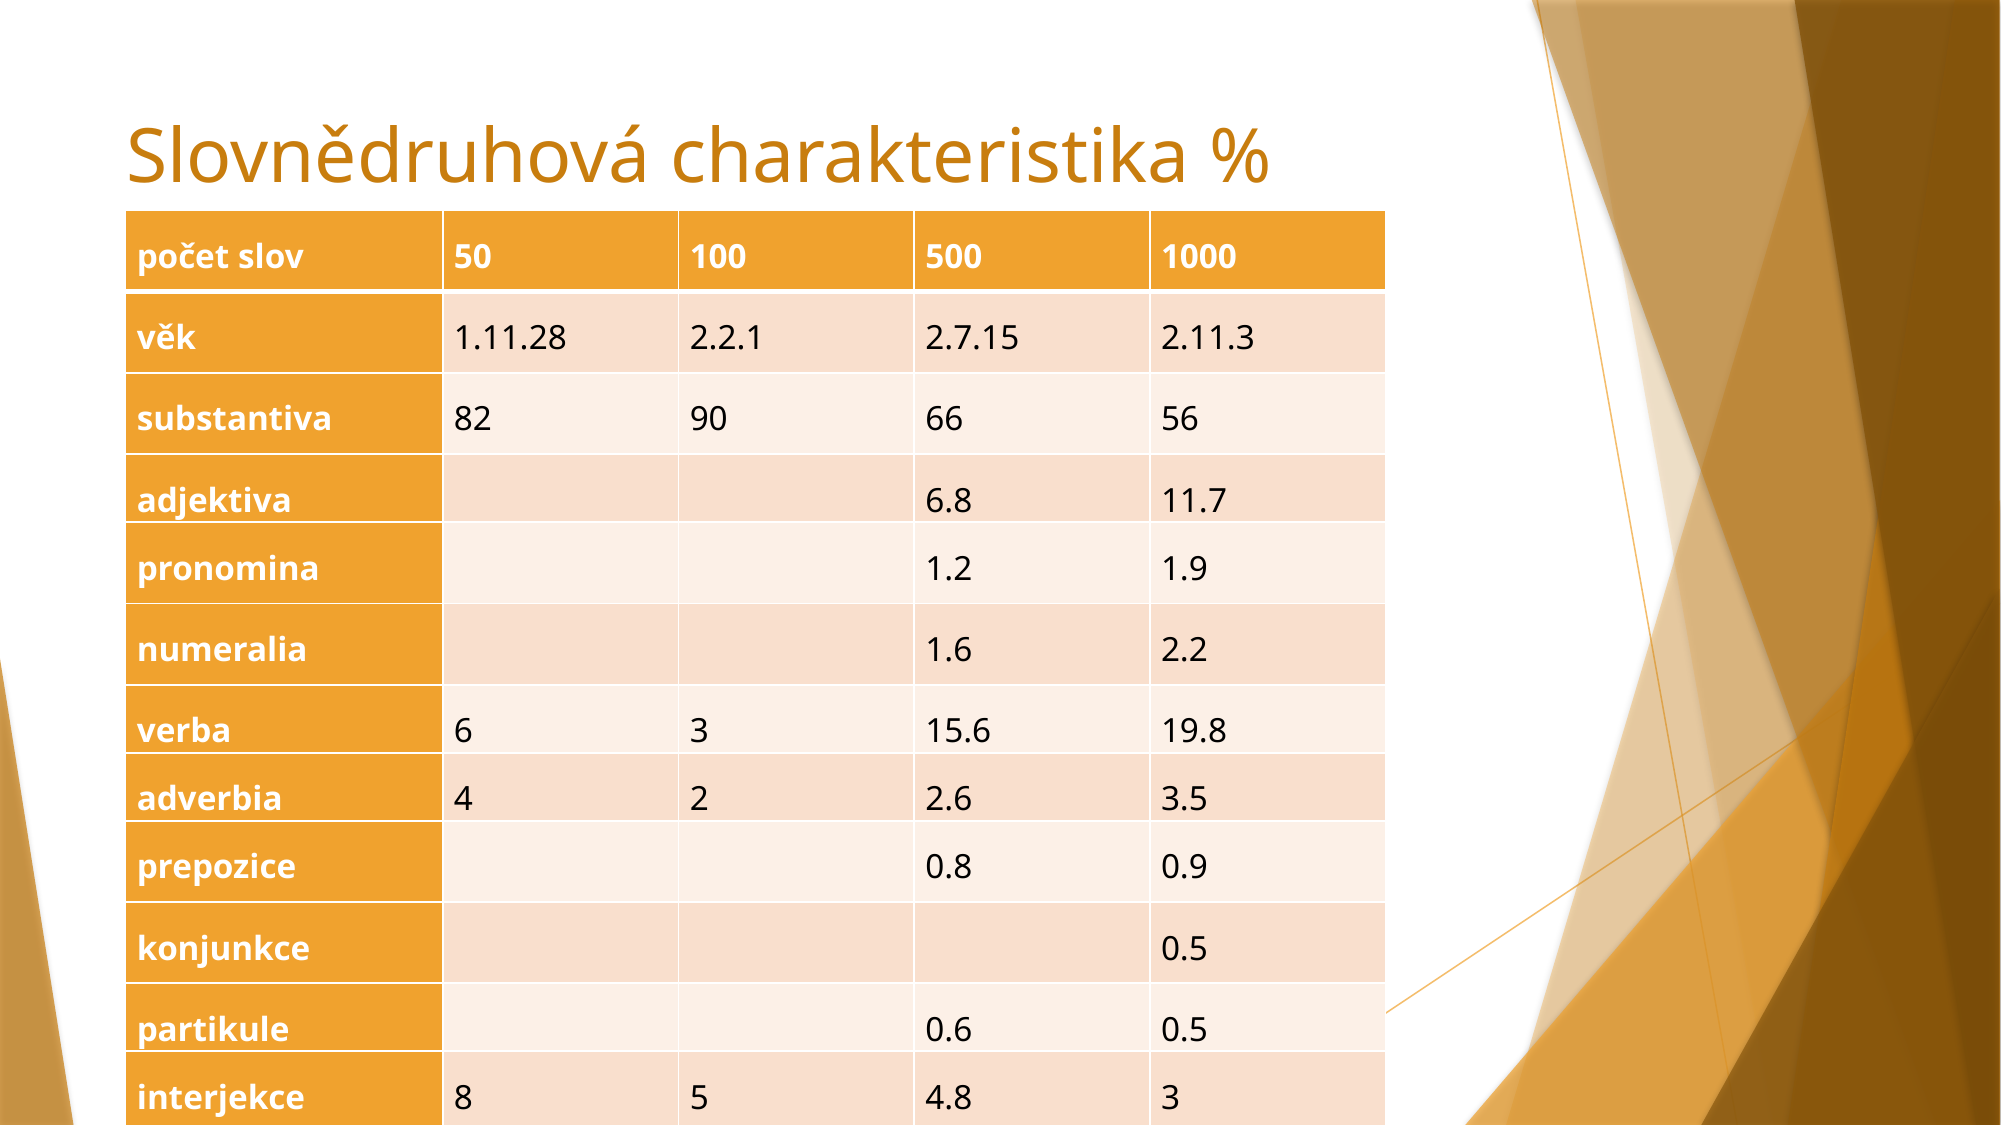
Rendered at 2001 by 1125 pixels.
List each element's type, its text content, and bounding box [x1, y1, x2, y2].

title Slovnědruhová charakteristika % [111, 99, 1522, 317]
table_cell 2 [679, 754, 913, 820]
table_cell 1.11.28 [444, 294, 678, 372]
table_cell 2.11.3 [1151, 294, 1385, 372]
table_cell 3 [1151, 1052, 1385, 1125]
table_cell [679, 455, 913, 521]
table_cell pronomina [126, 523, 442, 603]
table_cell 2.6 [915, 754, 1149, 820]
table_cell 0.5 [1151, 903, 1385, 982]
table_cell 1.6 [915, 604, 1149, 684]
table_cell [679, 903, 913, 982]
table_cell 90 [679, 374, 913, 453]
table_cell 19.8 [1151, 686, 1385, 752]
table_cell [679, 822, 913, 901]
table_header počet slov [126, 211, 442, 289]
table_cell 4.8 [915, 1052, 1149, 1125]
table_cell 82 [444, 374, 678, 453]
table_header 50 [444, 211, 678, 289]
table_cell konjunkce [126, 903, 442, 982]
table_cell 0.6 [915, 984, 1149, 1050]
table_cell 3.5 [1151, 754, 1385, 820]
table_cell 3 [679, 686, 913, 752]
table_cell 66 [915, 374, 1149, 453]
table_cell 56 [1151, 374, 1385, 453]
table_cell verba [126, 686, 442, 752]
table_cell věk [126, 294, 442, 372]
table_cell [444, 822, 678, 901]
table_cell 1.9 [1151, 523, 1385, 603]
table_header 1000 [1151, 211, 1385, 289]
table_cell 4 [444, 754, 678, 820]
table_cell numeralia [126, 604, 442, 684]
table_cell 15.6 [915, 686, 1149, 752]
table_header 500 [915, 211, 1149, 289]
table_cell 11.7 [1151, 455, 1385, 521]
table_cell partikule [126, 984, 442, 1050]
table_cell [444, 903, 678, 982]
table_cell interjekce [126, 1052, 442, 1125]
table_cell 6 [444, 686, 678, 752]
table_cell 1.2 [915, 523, 1149, 603]
table_cell 0.8 [915, 822, 1149, 901]
table_cell adjektiva [126, 455, 442, 521]
table_cell prepozice [126, 822, 442, 901]
table_cell [679, 604, 913, 684]
table_cell 2.2.1 [679, 294, 913, 372]
table_cell adverbia [126, 754, 442, 820]
table_cell 0.9 [1151, 822, 1385, 901]
table_cell 8 [444, 1052, 678, 1125]
table_cell [679, 523, 913, 603]
table_cell 0.5 [1151, 984, 1385, 1050]
table_cell 2.7.15 [915, 294, 1149, 372]
table_cell [444, 455, 678, 521]
table_cell [444, 523, 678, 603]
table_cell substantiva [126, 374, 442, 453]
table_cell [444, 984, 678, 1050]
table_cell 2.2 [1151, 604, 1385, 684]
table_cell [679, 984, 913, 1050]
table_cell 5 [679, 1052, 913, 1125]
table_cell [444, 604, 678, 684]
table_cell [915, 903, 1149, 982]
table_header 100 [679, 211, 913, 289]
table_cell 6.8 [915, 455, 1149, 521]
